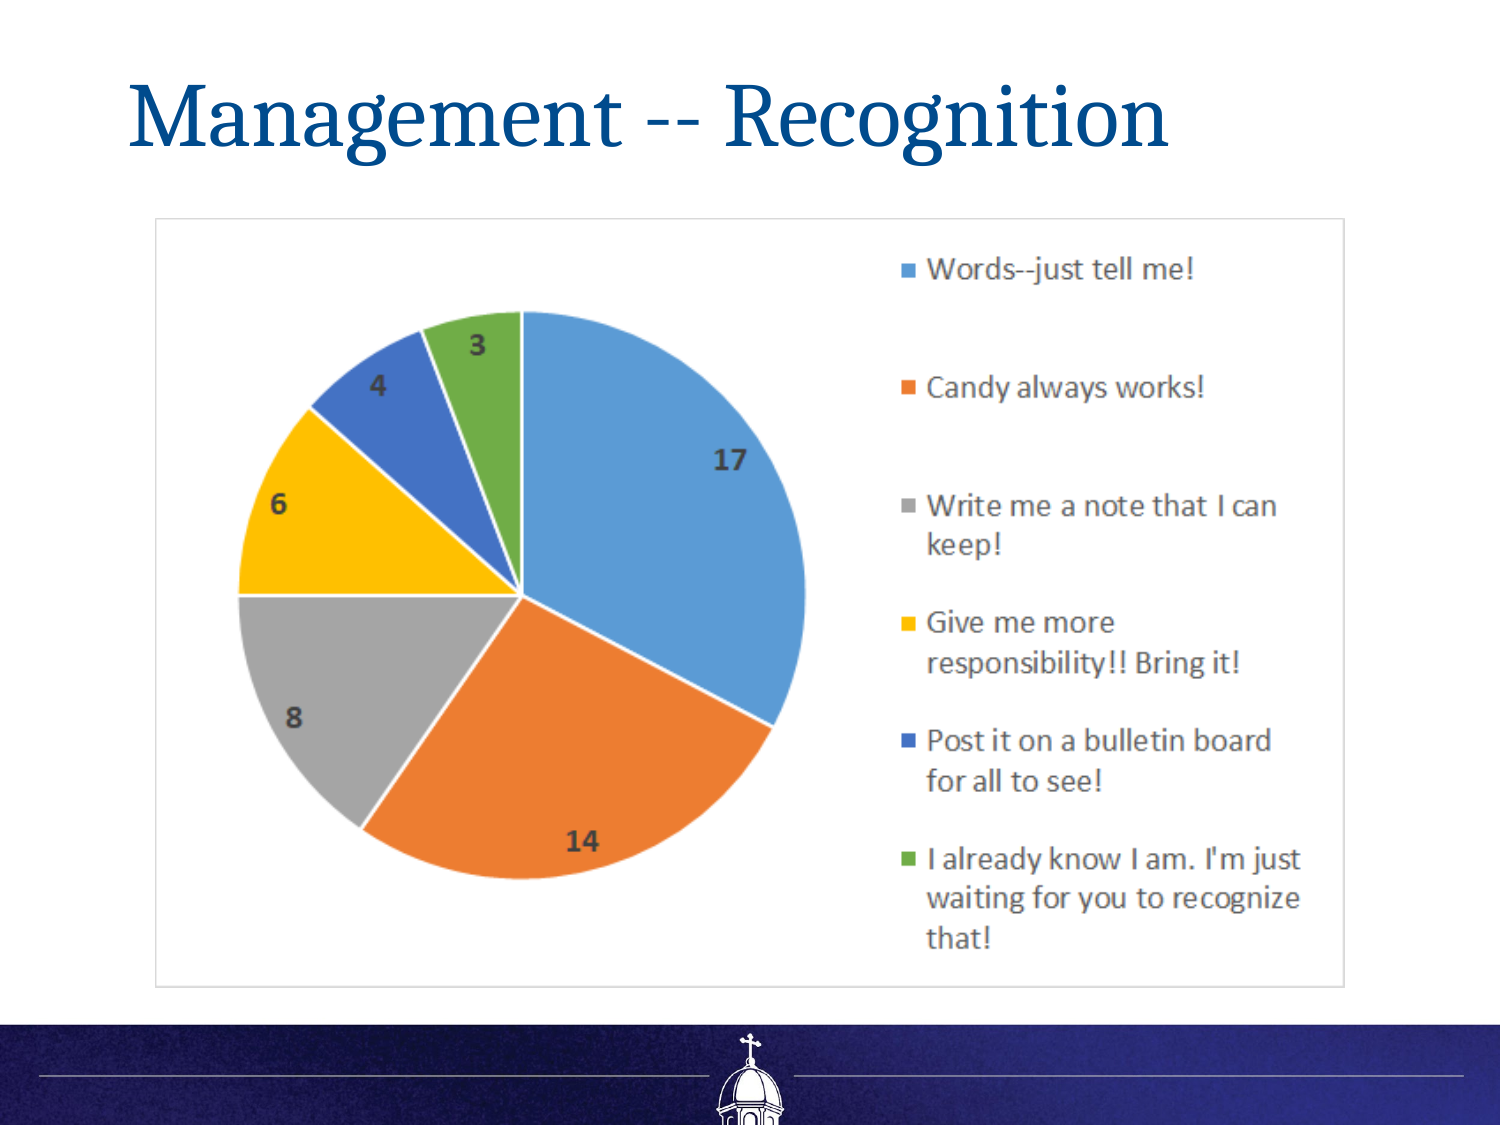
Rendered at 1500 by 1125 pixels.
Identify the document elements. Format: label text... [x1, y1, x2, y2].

picture [0, 0, 1500, 1125]
title Management -- Recognition [112, 47, 1328, 198]
